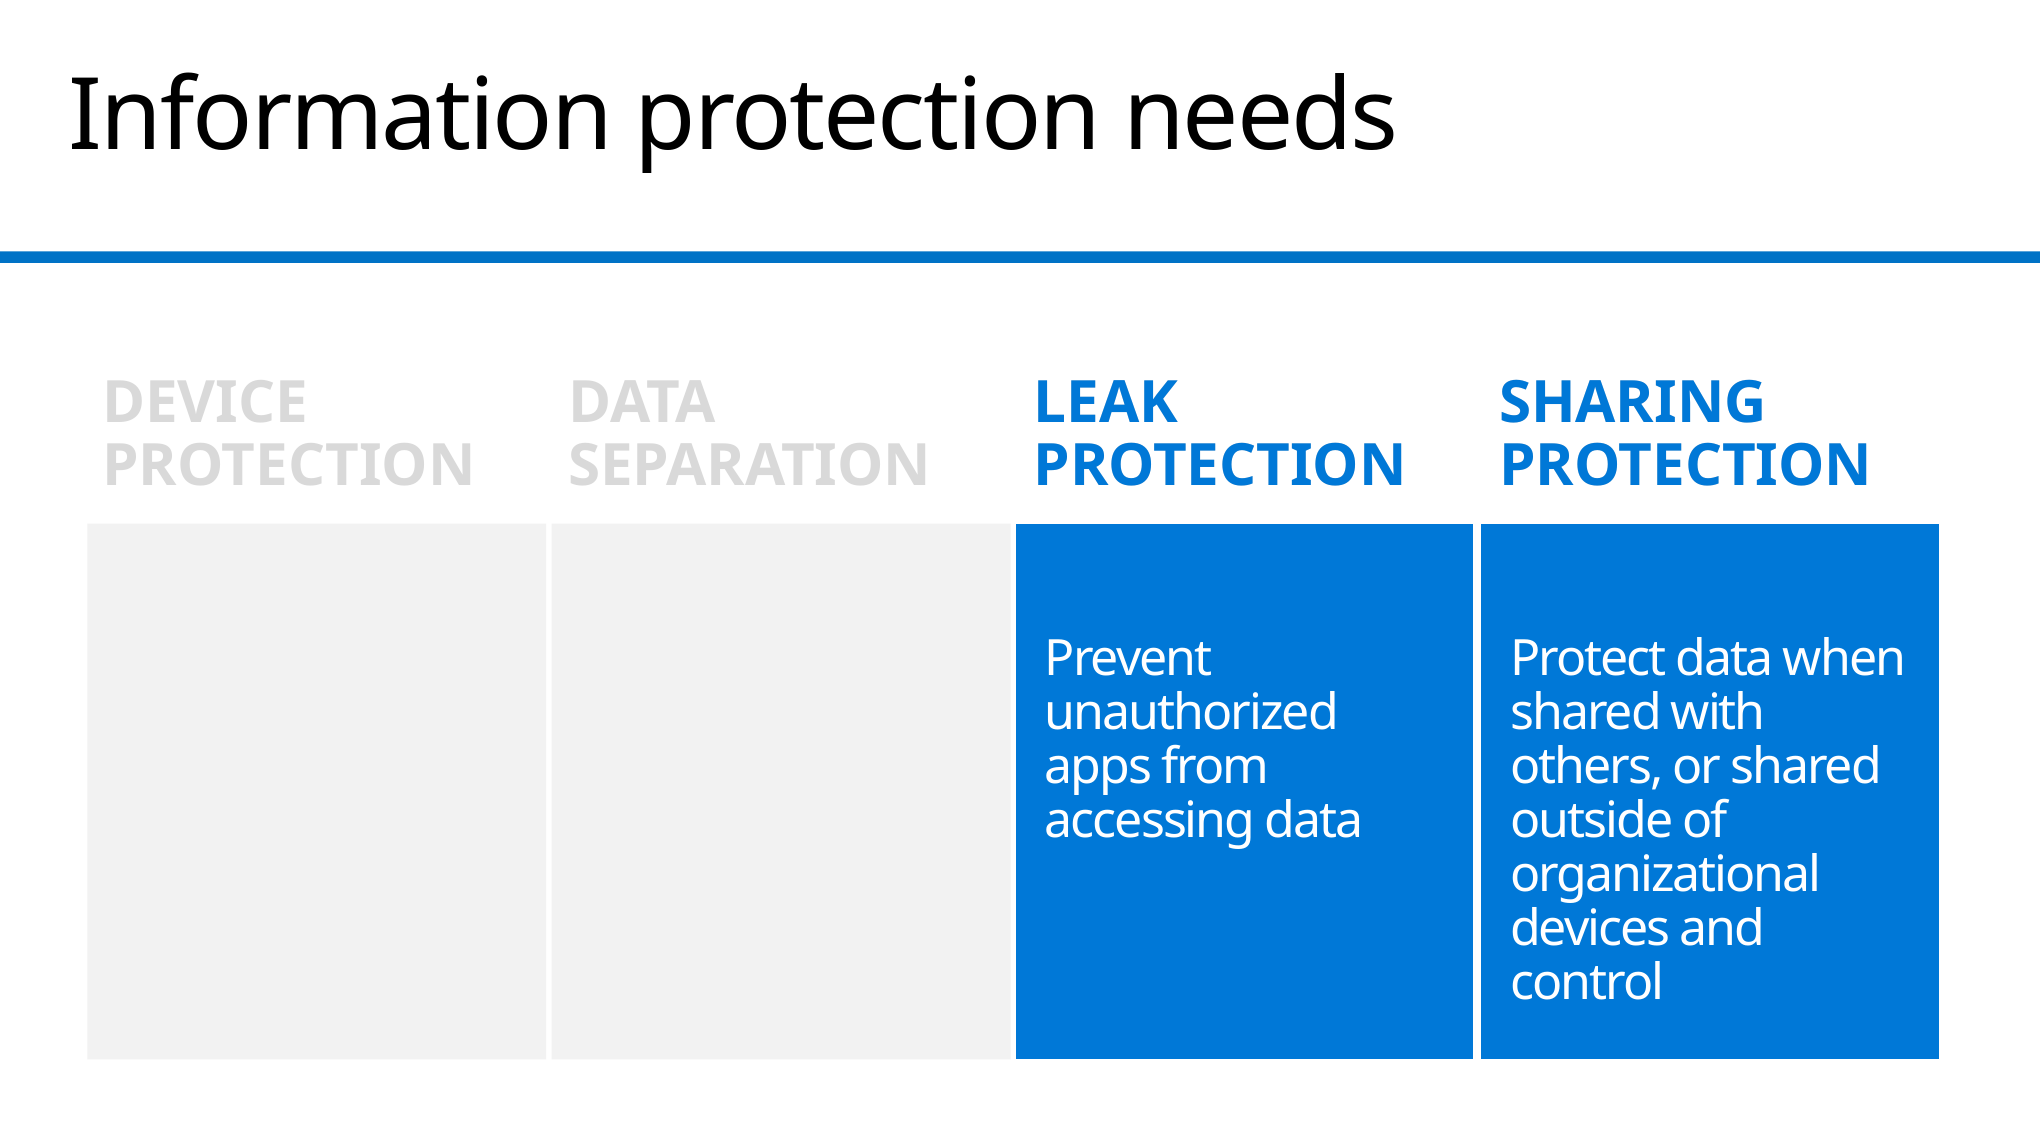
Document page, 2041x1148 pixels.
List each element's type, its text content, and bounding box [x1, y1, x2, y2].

title Information protection needs [45, 48, 1996, 199]
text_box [1480, 363, 1944, 1060]
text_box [87, 363, 1014, 1060]
text_box [0, 251, 2041, 264]
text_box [1014, 363, 1478, 1060]
